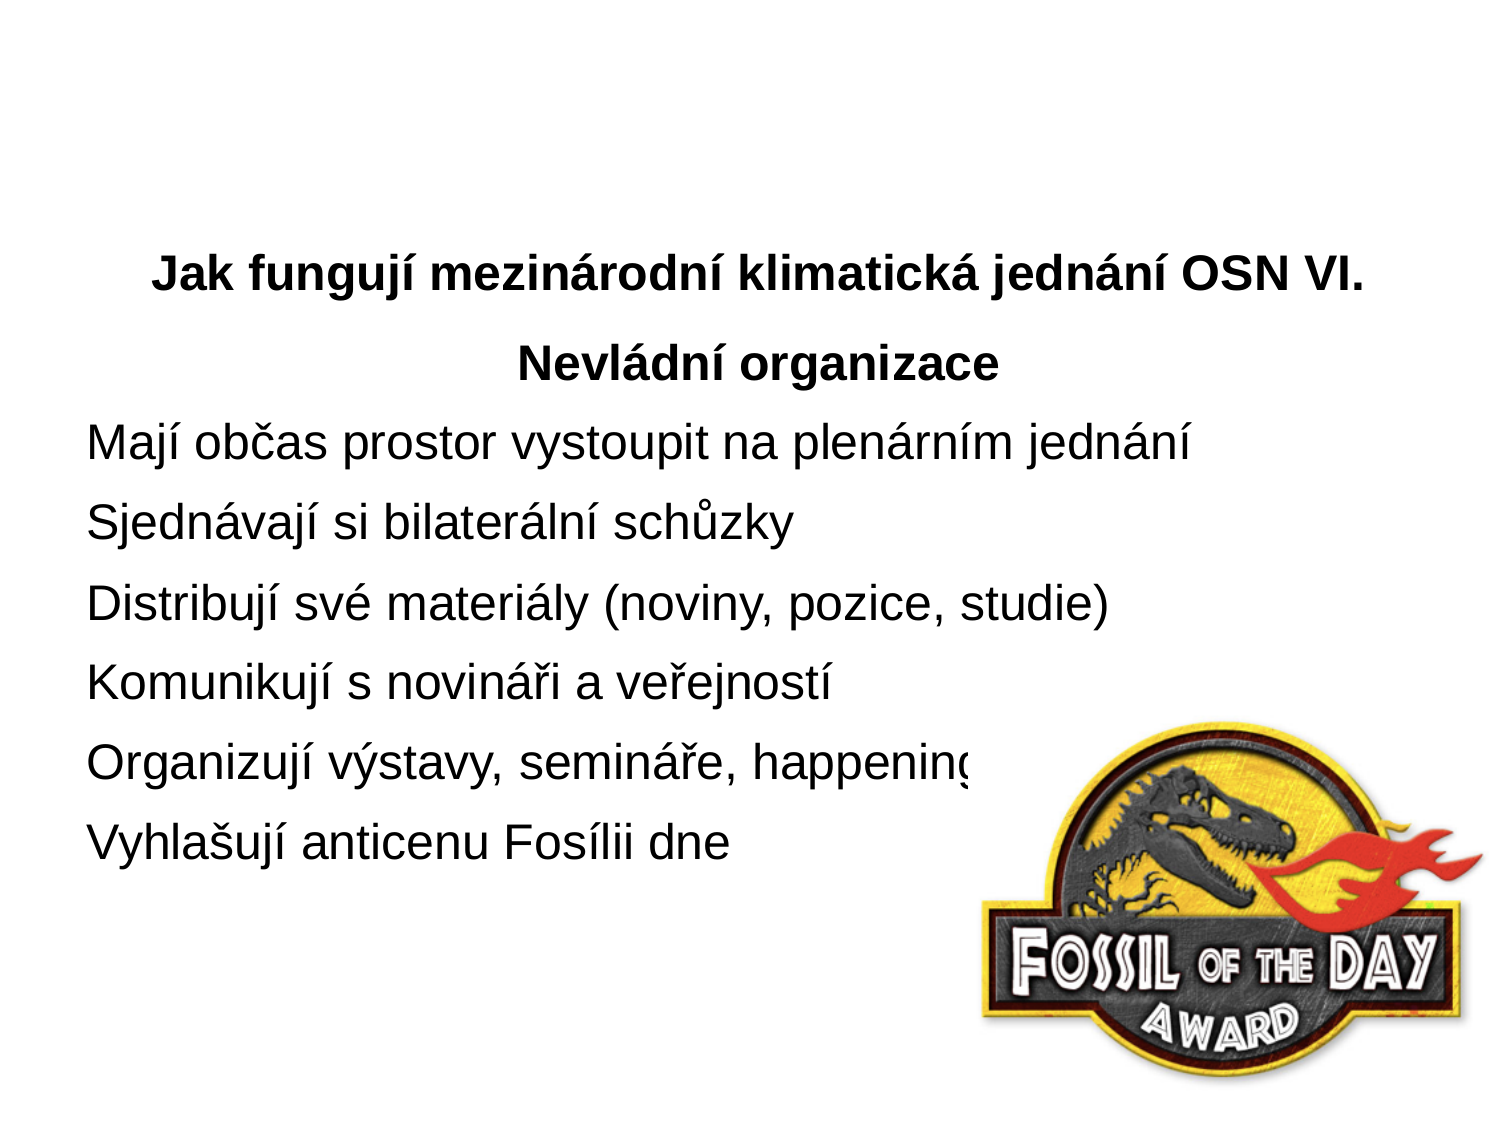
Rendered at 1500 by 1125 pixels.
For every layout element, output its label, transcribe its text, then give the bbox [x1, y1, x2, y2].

text_box Jak fungují mezinárodní klimatická jednání OSN VI. Nevládní organizace Mají občas prostor vystoupit na plenárním jednání Sjednávají si bilaterální schůzky Distribují své materiály (noviny, pozice, studie) Komunikují s novináři a veřejností Organizují výstavy, semináře, happeningy Vyhlašují anticenu Fosílii dne [53, 172, 1465, 878]
picture [968, 684, 1500, 1125]
